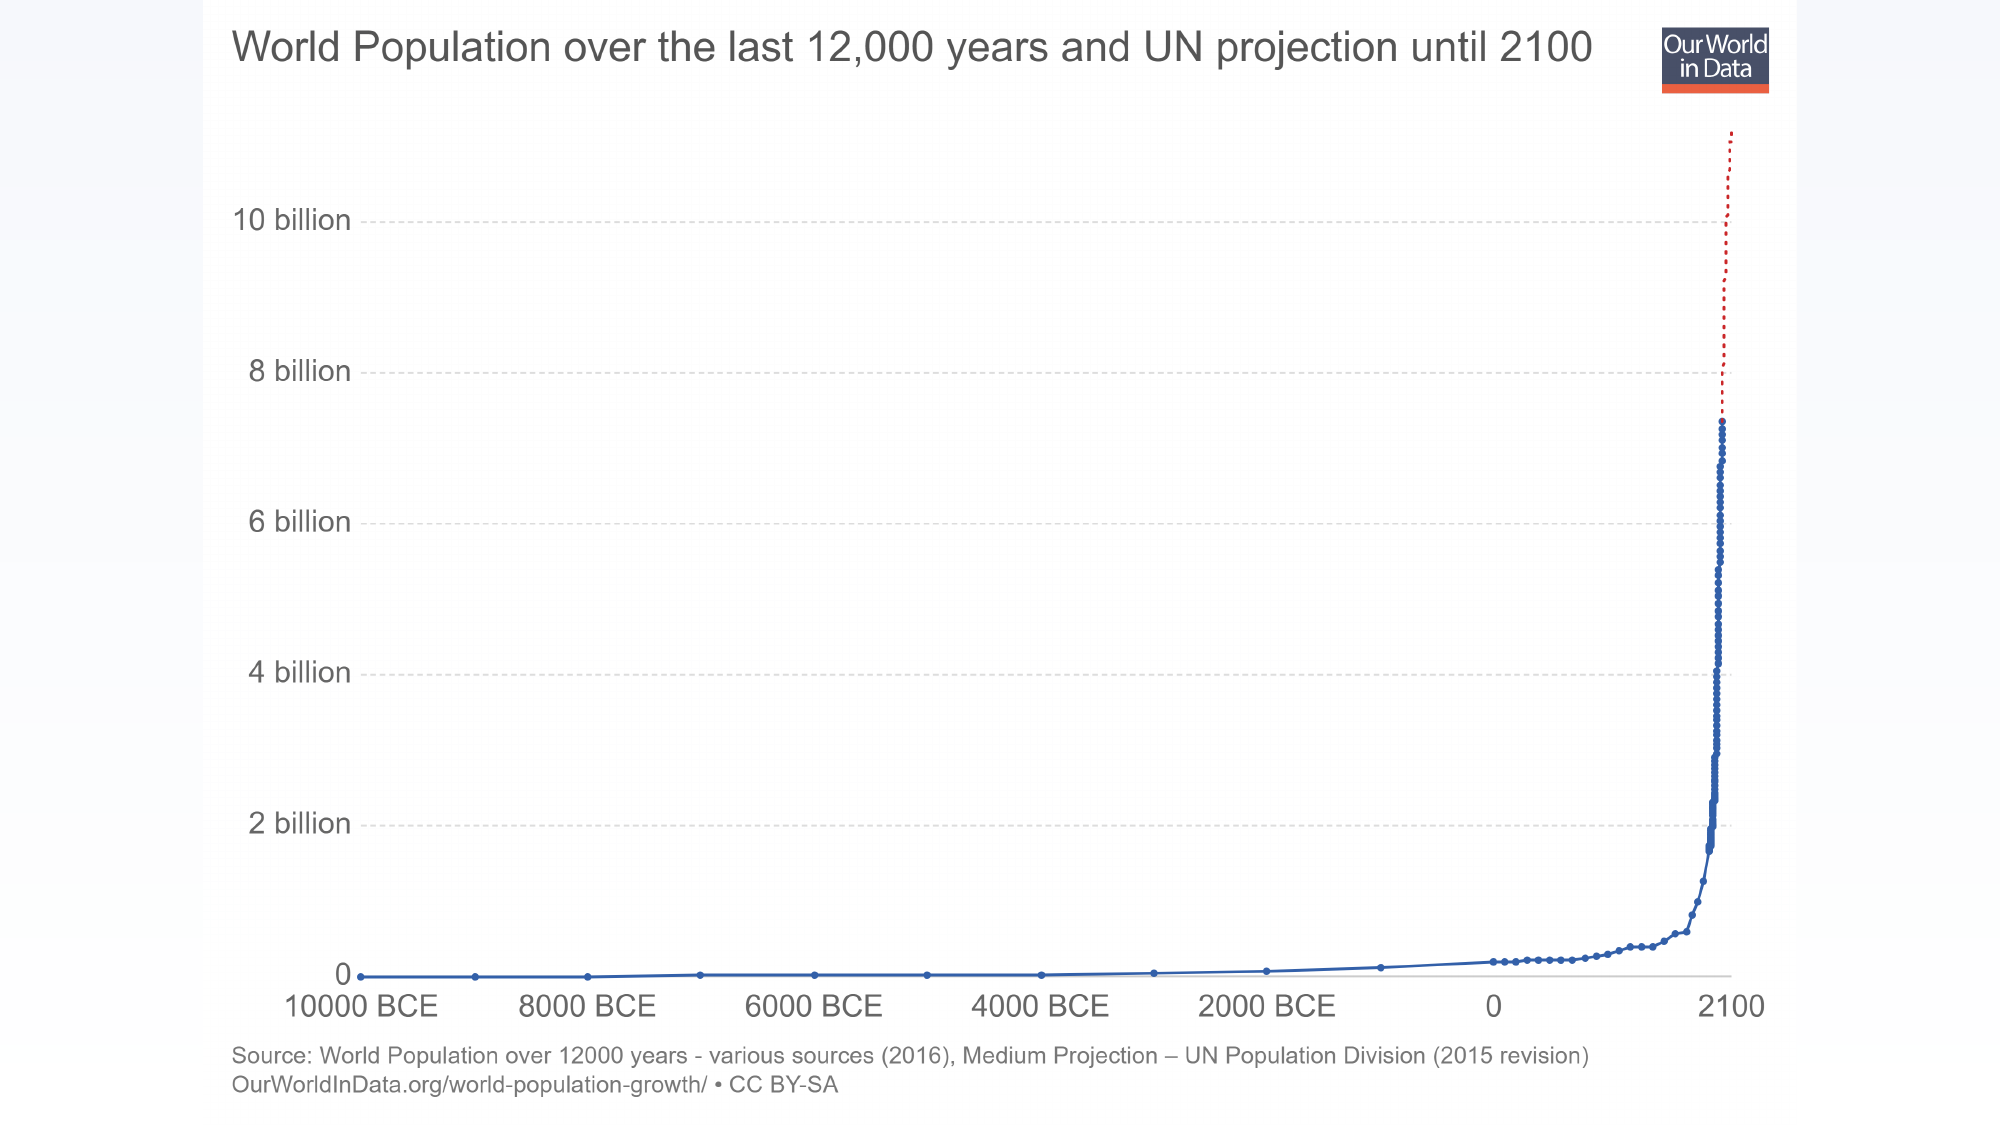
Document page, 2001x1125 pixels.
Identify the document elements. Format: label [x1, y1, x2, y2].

picture [203, 0, 1797, 1125]
